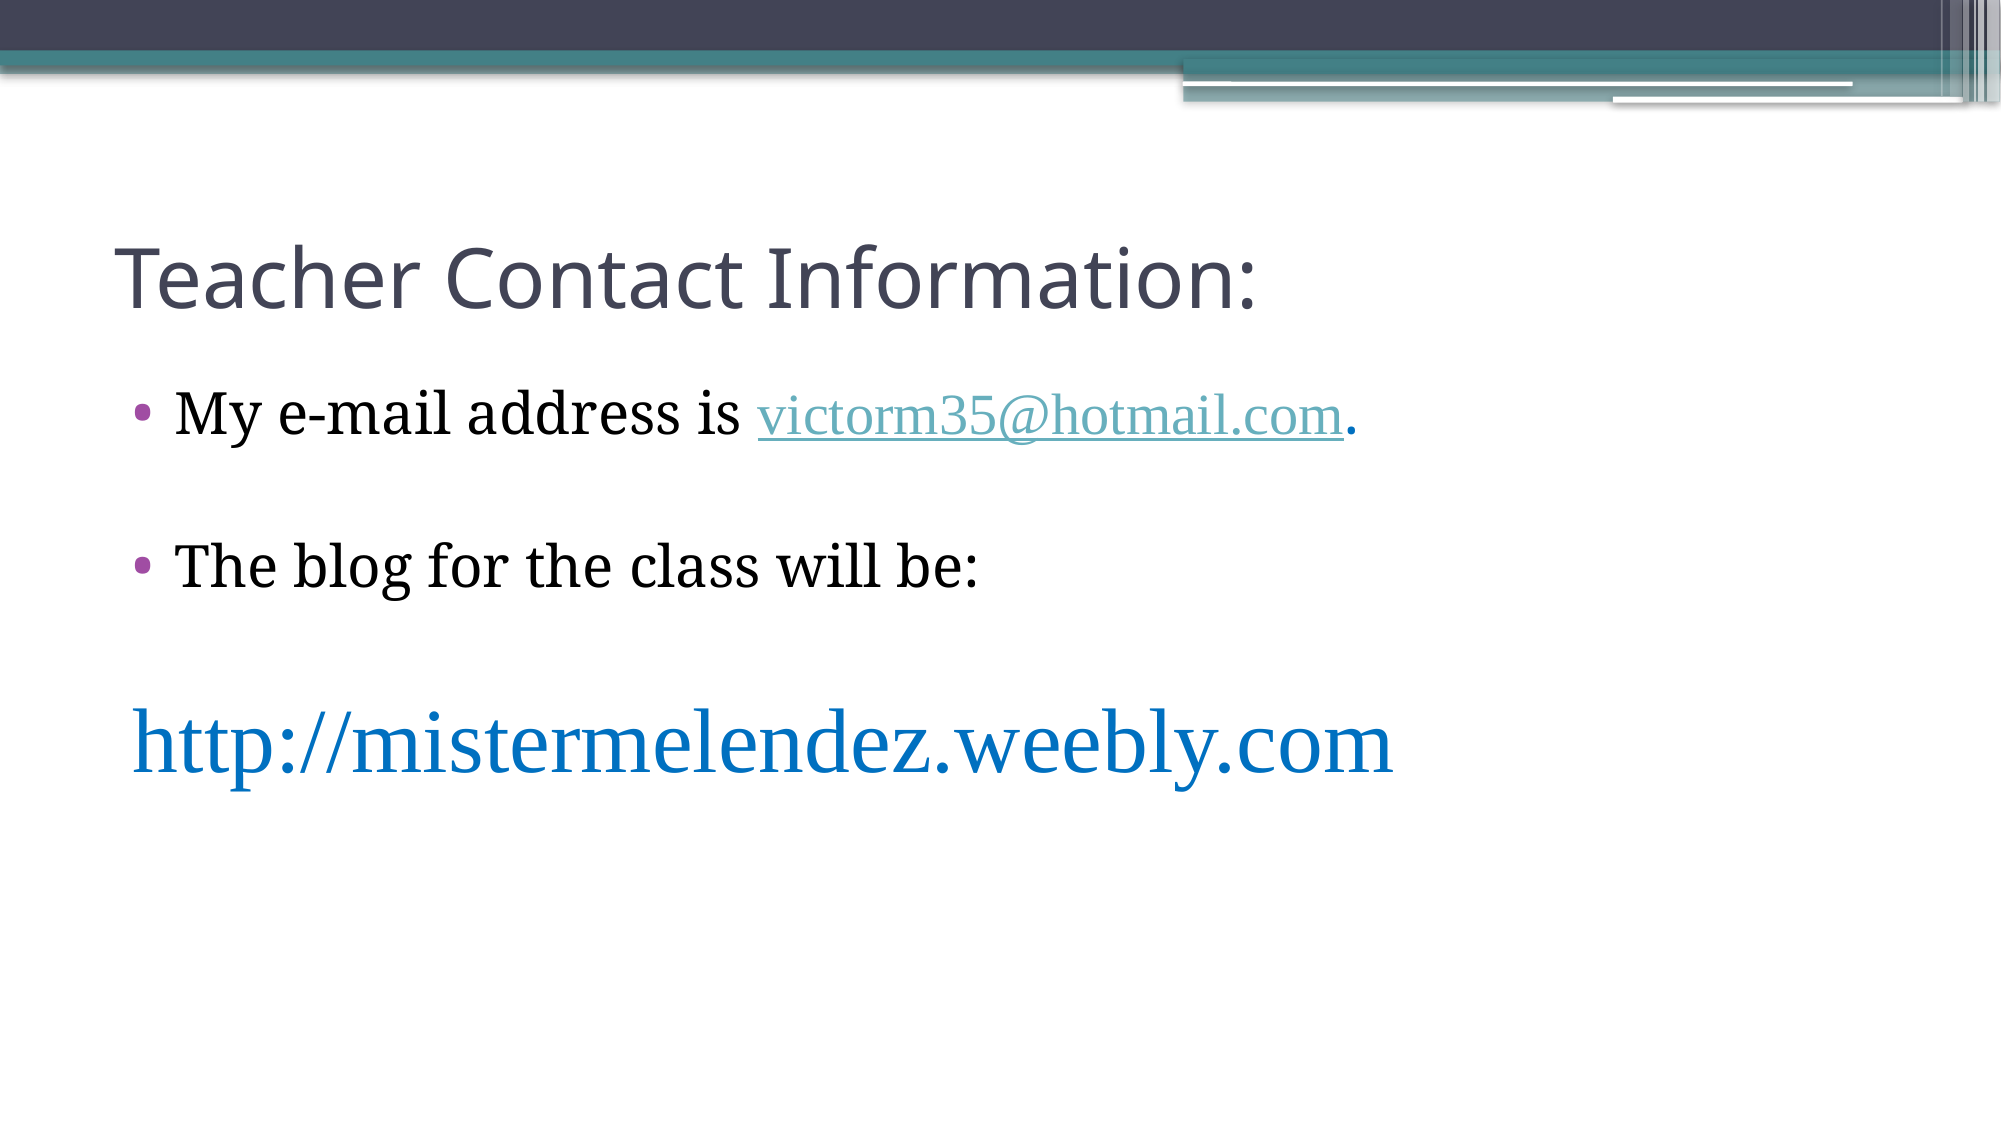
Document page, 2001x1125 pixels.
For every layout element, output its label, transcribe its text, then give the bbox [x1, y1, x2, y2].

title Teacher Contact Information: [99, 187, 1900, 363]
list My e-mail address is victorm35@hotmail.com. The blog for the class will be: http://mistermelendez.weebly.com [99, 368, 1900, 1079]
